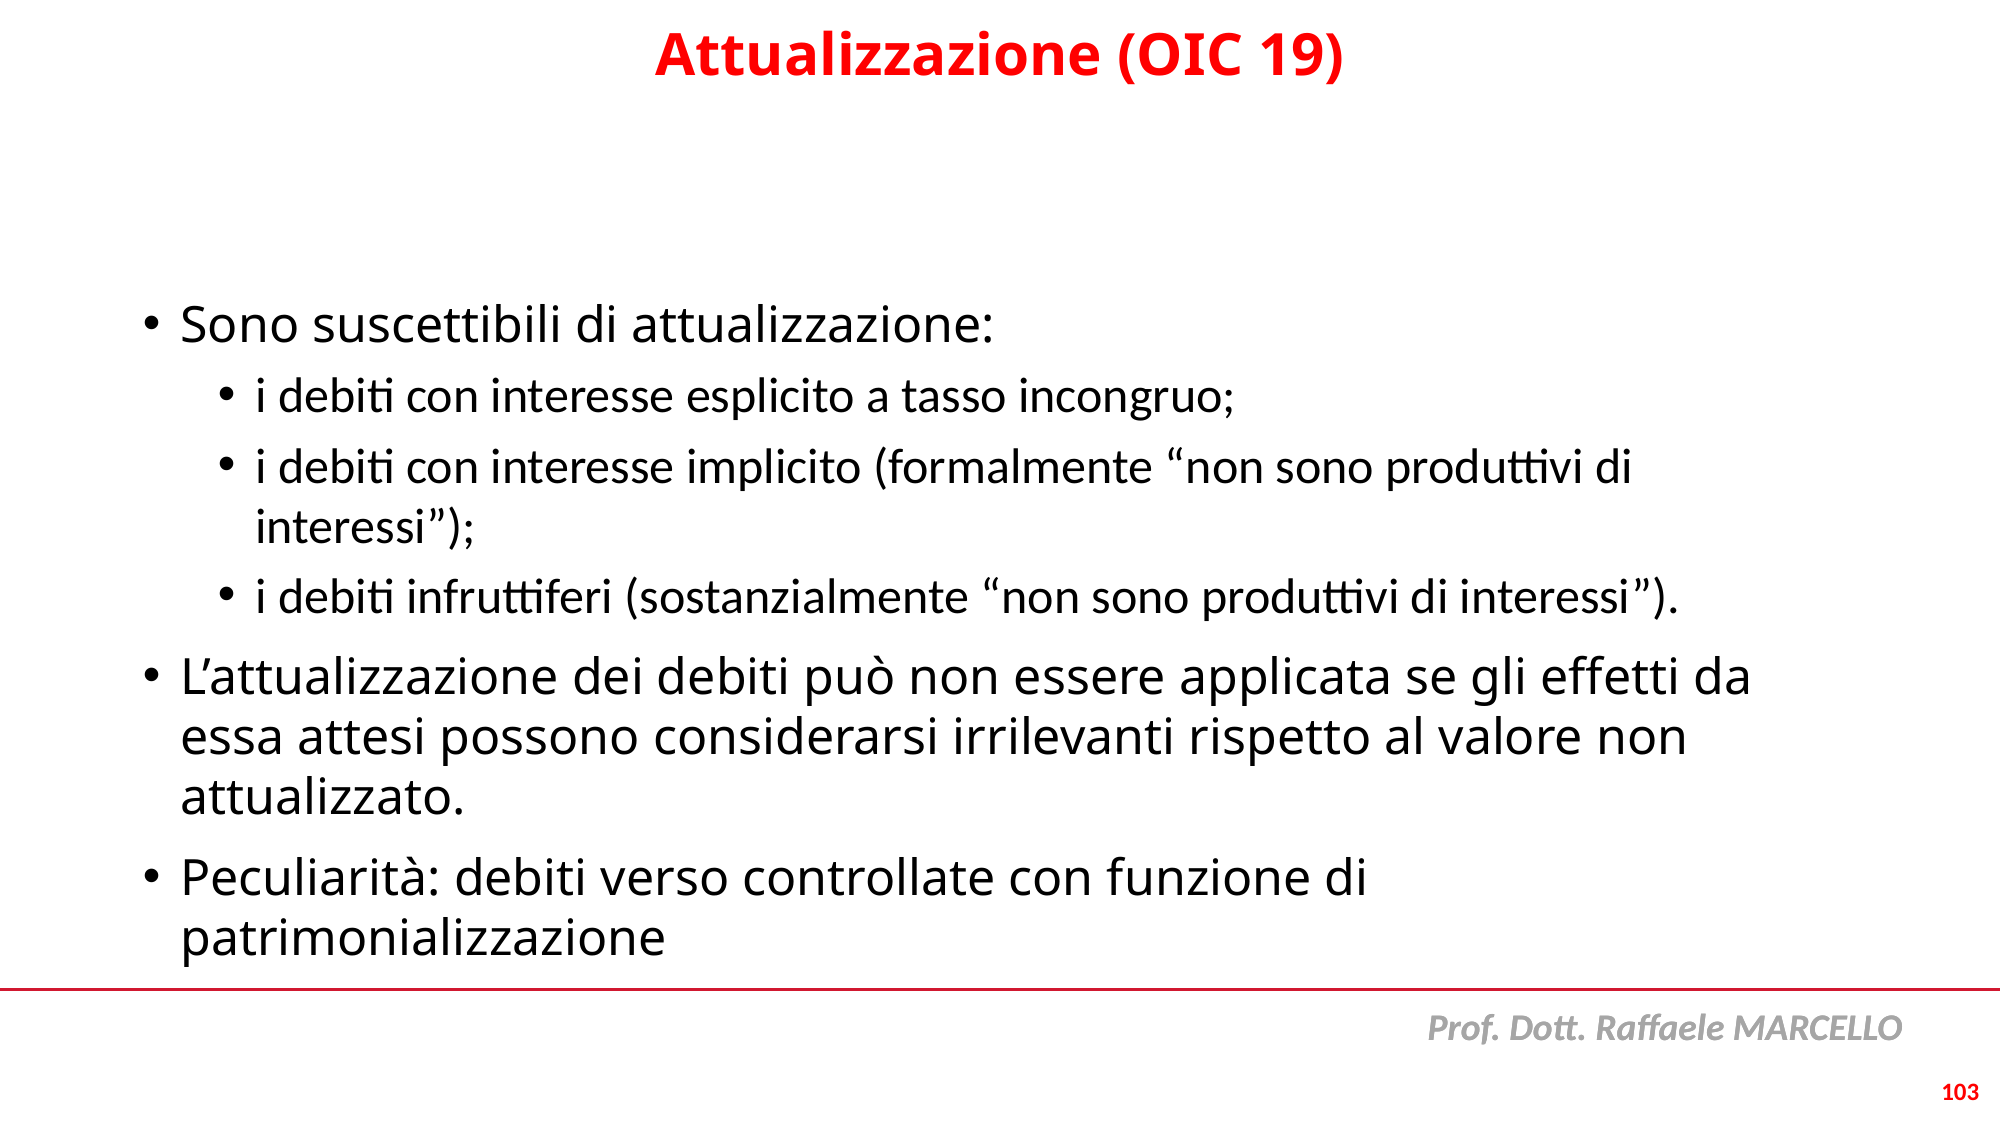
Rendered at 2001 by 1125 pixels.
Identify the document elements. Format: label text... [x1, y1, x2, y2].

list Sono suscettibili di attualizzazione: i debiti con interesse esplicito a tasso incongruo; i debiti con interesse implicito (formalmente “non sono produttivi di interessi”); i debiti infruttiferi (sostanzialmente “non sono produttivi di interessi”). L’attualizzazione dei debiti può non essere applicata se gli effetti da essa attesi possono considerarsi irrilevanti rispetto al valore non attualizzato. Peculiarità: debiti verso controllate con funzione di patrimonializzazione [142, 292, 1858, 592]
slide_number 103 [1909, 1060, 1980, 1121]
title Attualizzazione (OIC 19) [0, 0, 2000, 114]
